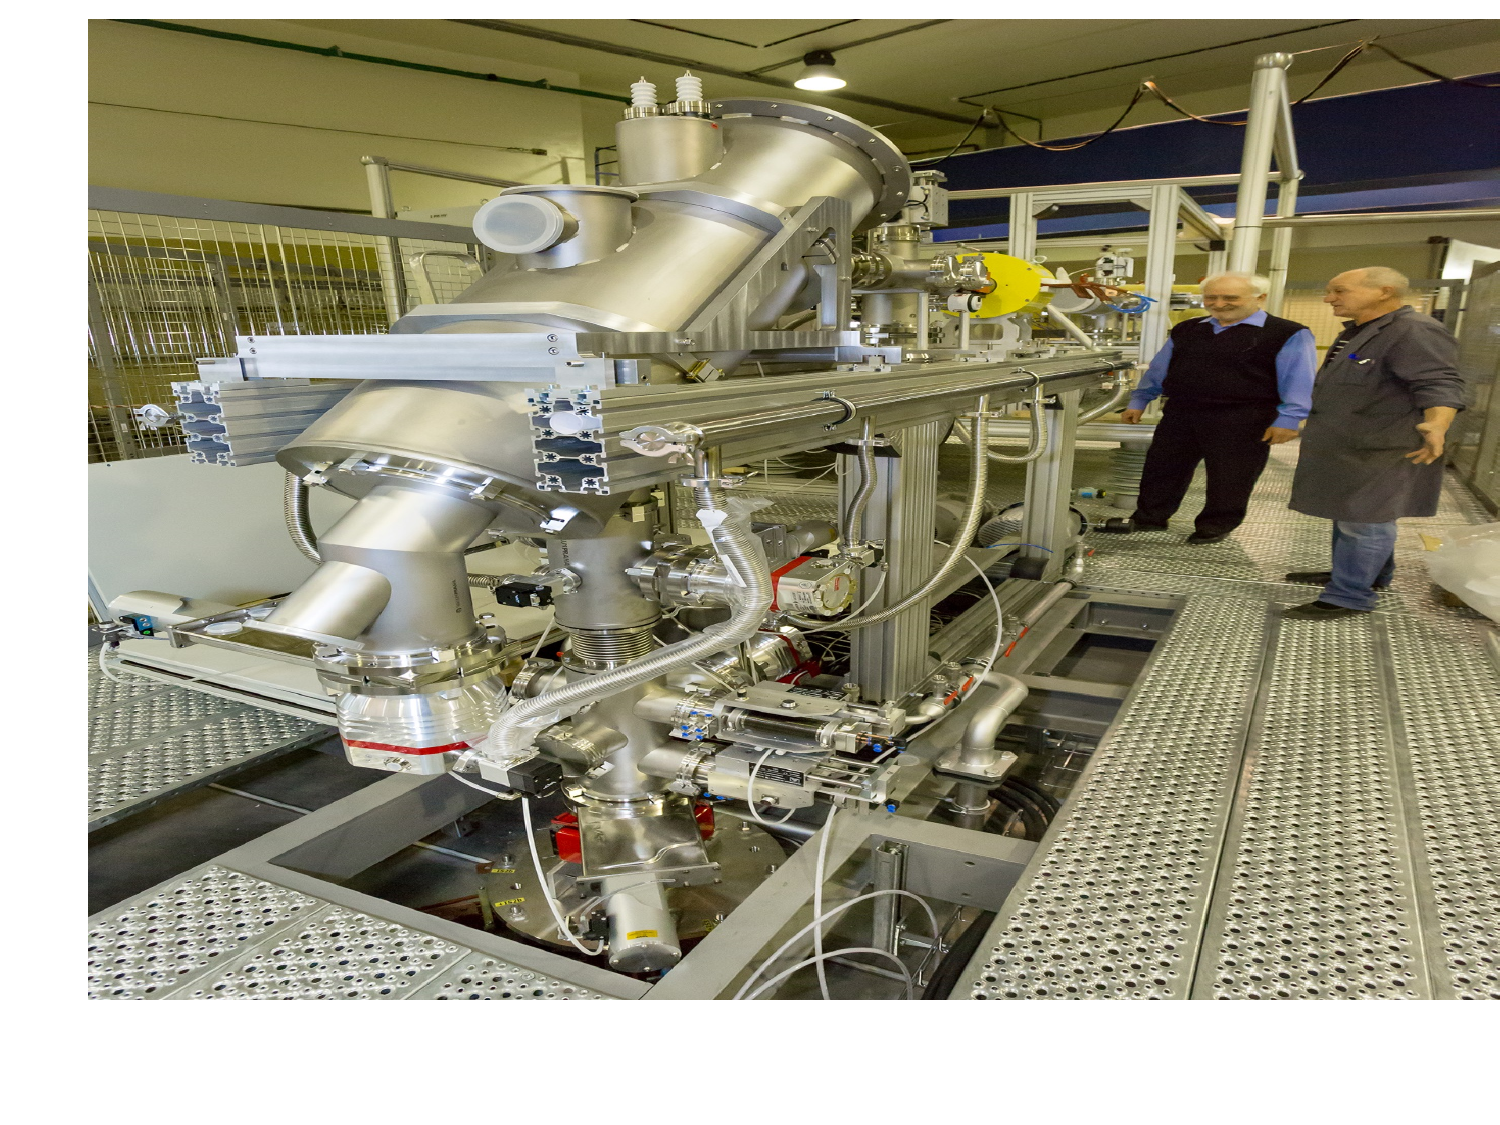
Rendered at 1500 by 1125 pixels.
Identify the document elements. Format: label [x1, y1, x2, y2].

picture [88, 18, 1500, 1000]
